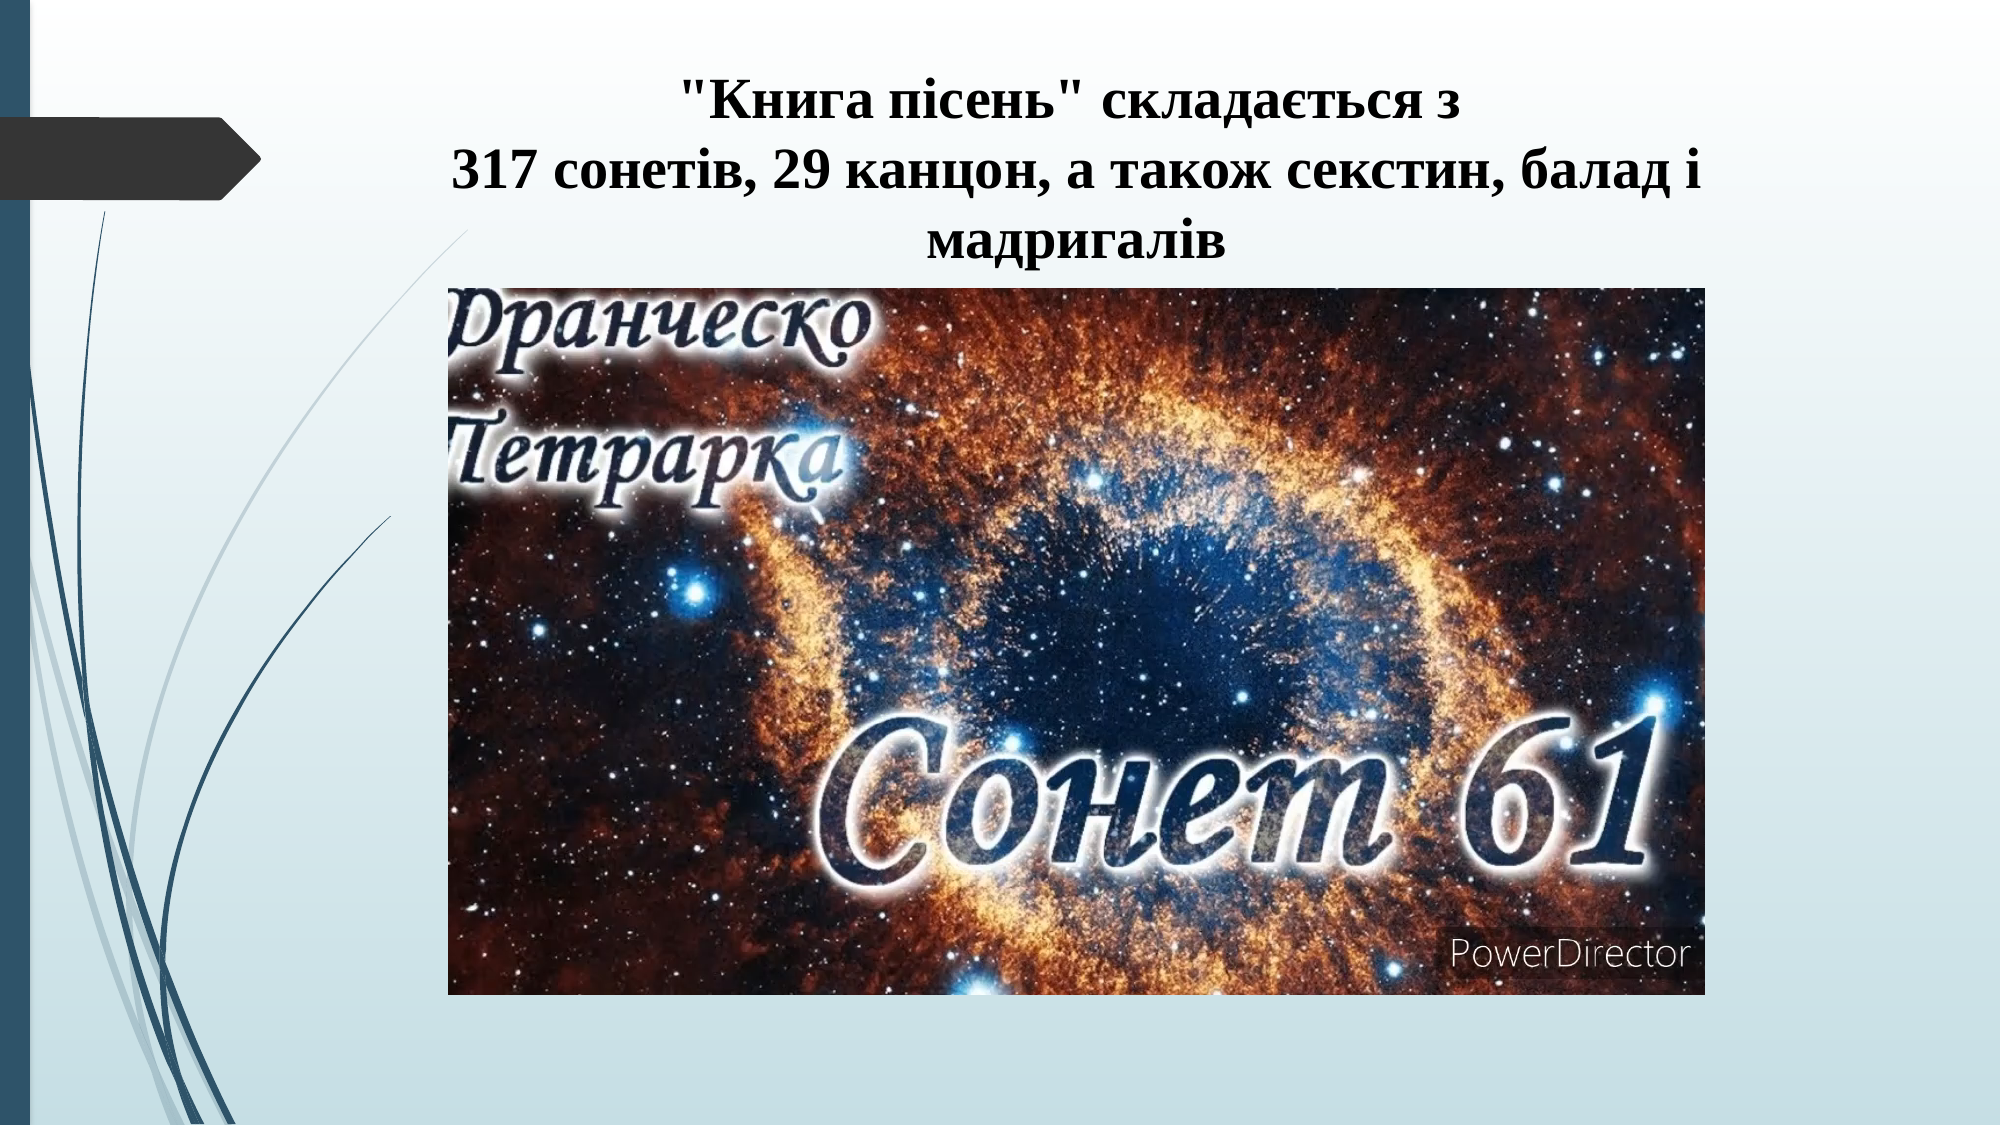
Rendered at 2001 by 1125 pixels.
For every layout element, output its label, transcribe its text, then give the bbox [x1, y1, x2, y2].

title "Книга пісень" складається з 317 сонетів, 29 канцон, а також секстин, балад і мадригалів [345, 53, 1808, 264]
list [447, 287, 1706, 996]
